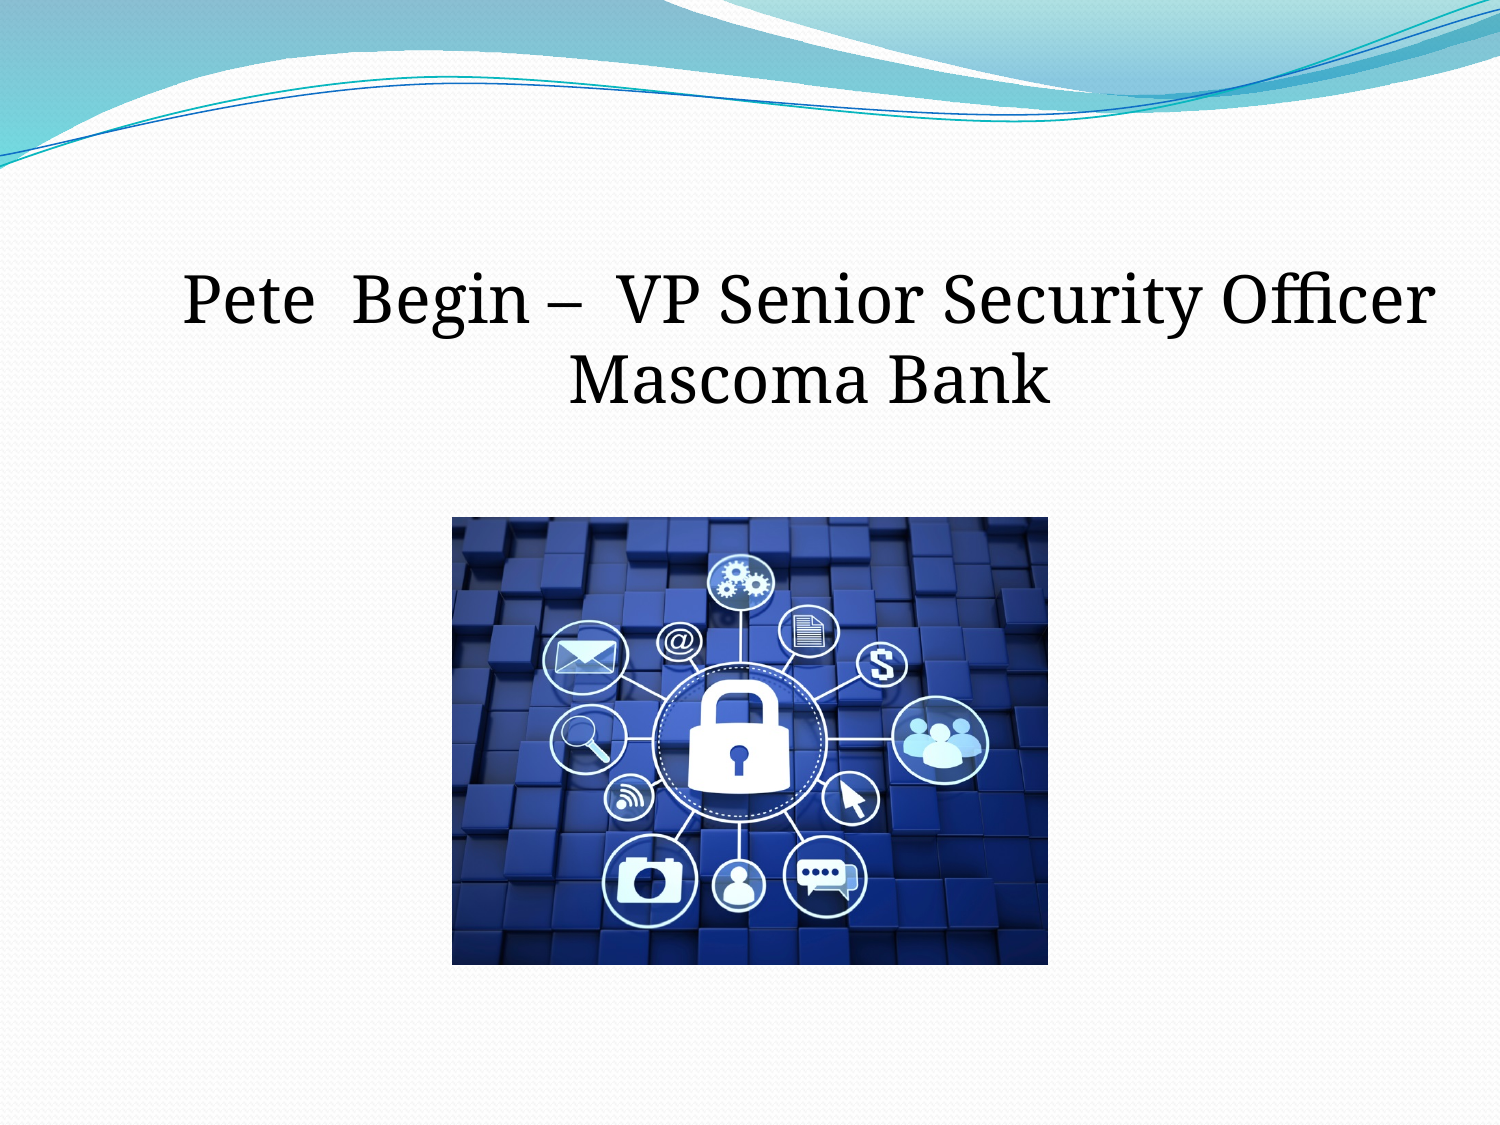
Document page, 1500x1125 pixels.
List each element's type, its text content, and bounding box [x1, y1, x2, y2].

picture [452, 517, 1048, 965]
text_box Pete Begin – VP Senior Security Officer Mascoma Bank [167, 249, 1470, 515]
